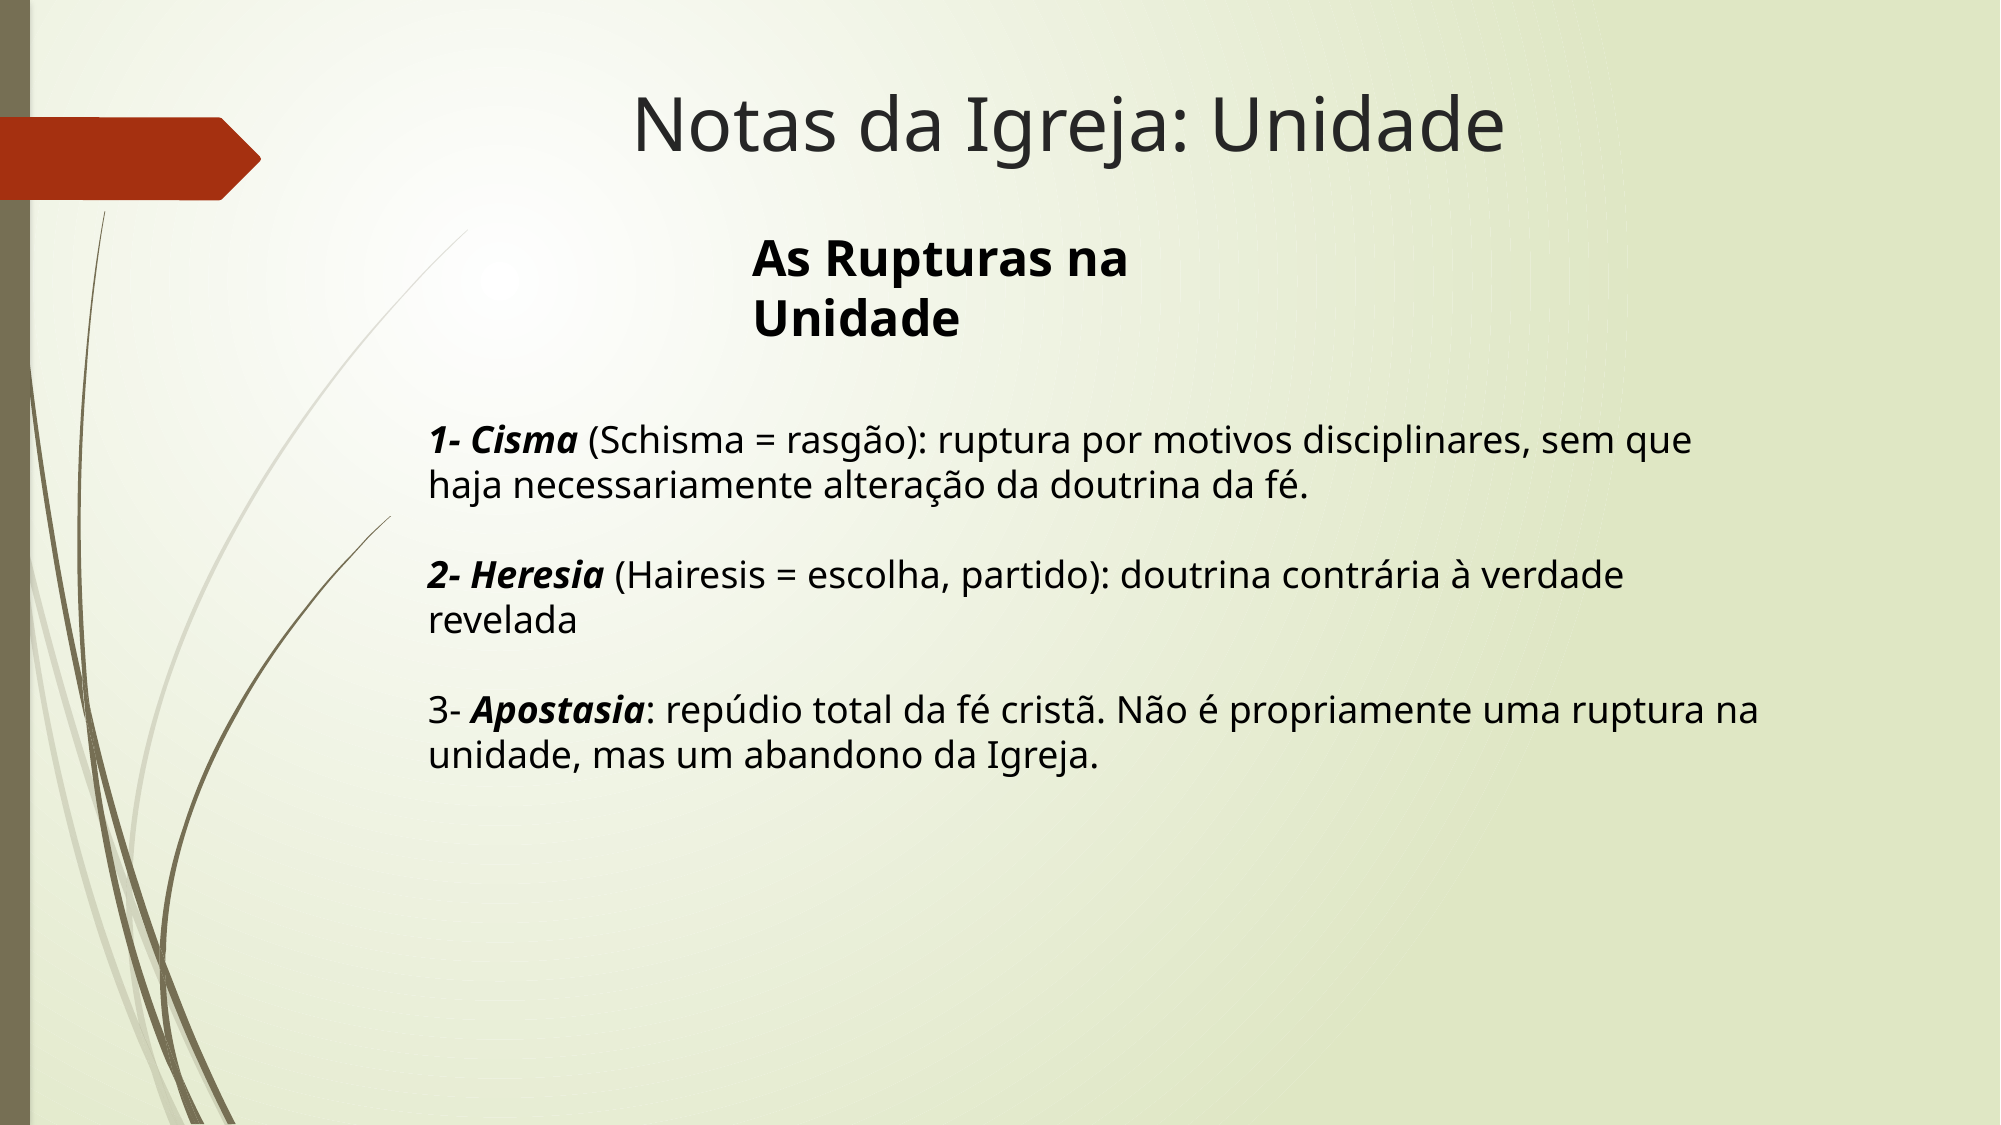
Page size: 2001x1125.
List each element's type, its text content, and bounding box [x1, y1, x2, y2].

text_box 1- Cisma (Schisma = rasgão): ruptura por motivos disciplinares, sem que haja necessariamente alteração da doutrina da fé. 2- Heresia (Hairesis = escolha, partido): doutrina contrária à verdade revelada 3- Apostasia: repúdio total da fé cristã. Não é propriamente uma ruptura na unidade, mas um abandono da Igreja. [413, 408, 1793, 784]
title Notas da Igreja: Unidade [590, 68, 1548, 206]
text_box As Rupturas na Unidade [737, 218, 1363, 354]
